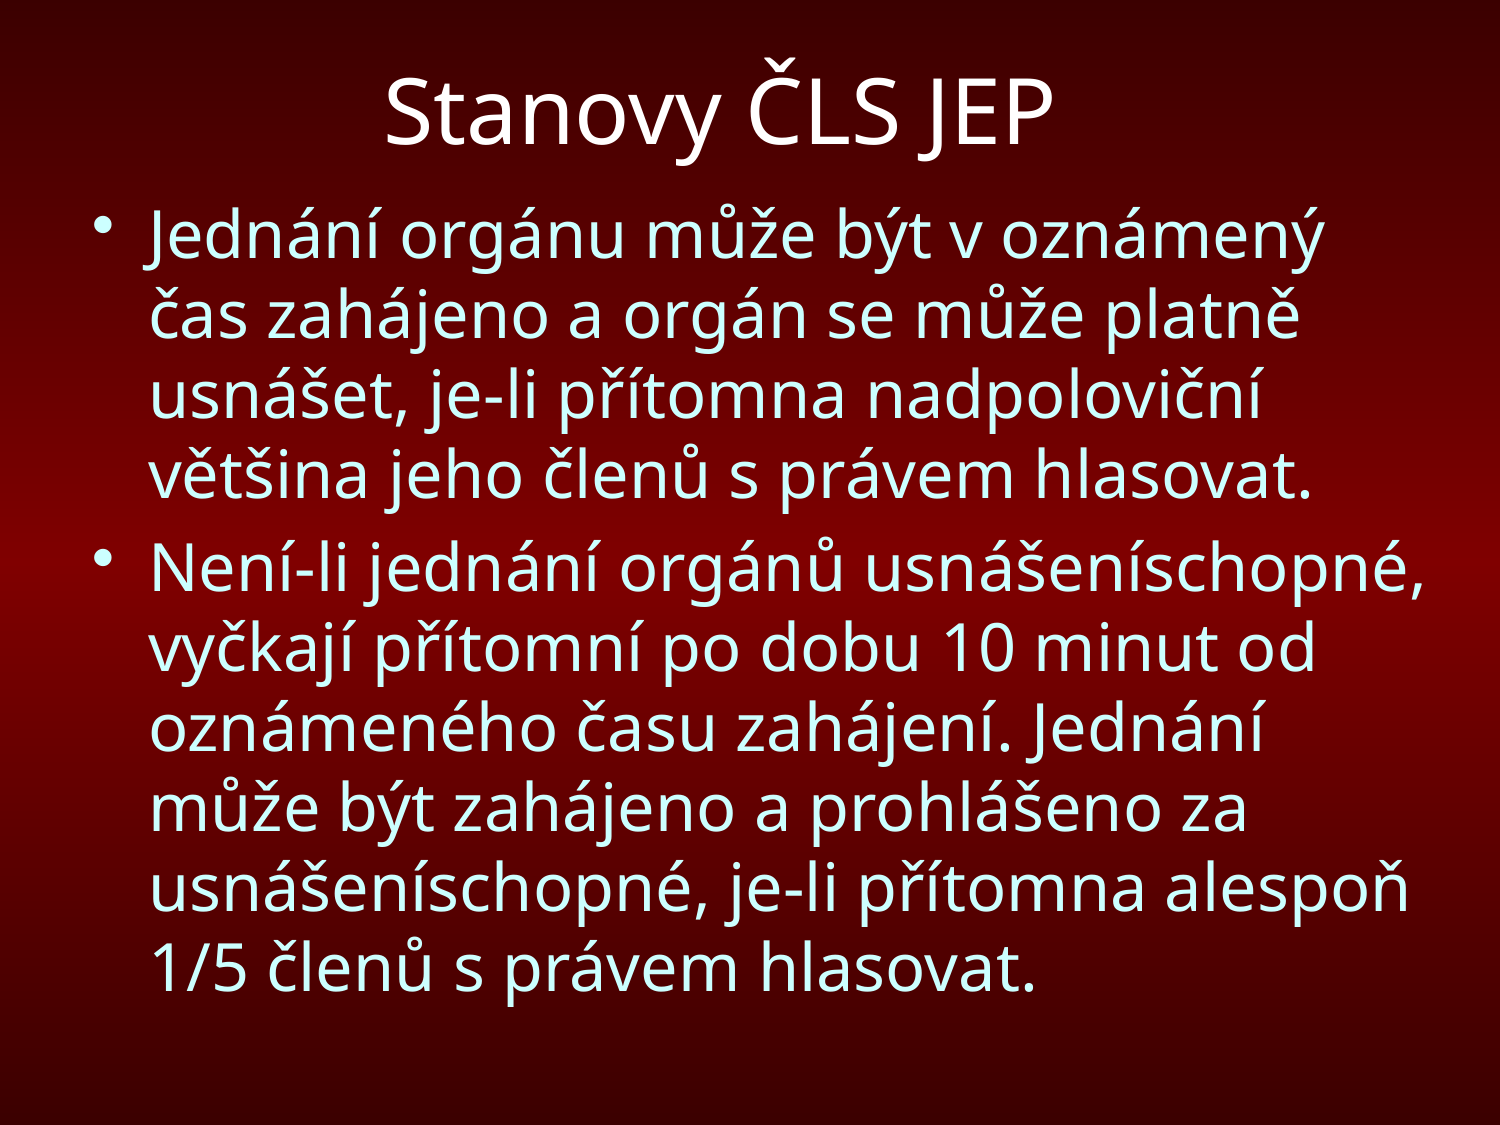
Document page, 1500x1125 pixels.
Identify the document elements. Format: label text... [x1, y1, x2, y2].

list Jednání orgánu může být v oznámený čas zahájeno a orgán se může platně usnášet, je-li přítomna nadpoloviční většina jeho členů s právem hlasovat. Není-li jednání orgánů usnášeníschopné, vyčkají přítomní po dobu 10 minut od oznámeného času zahájení. Jednání může být zahájeno a prohlášeno za usnášeníschopné, je-li přítomna alespoň 1/5 členů s právem hlasovat. [76, 184, 1447, 860]
title Stanovy ČLS JEP [53, 31, 1388, 185]
